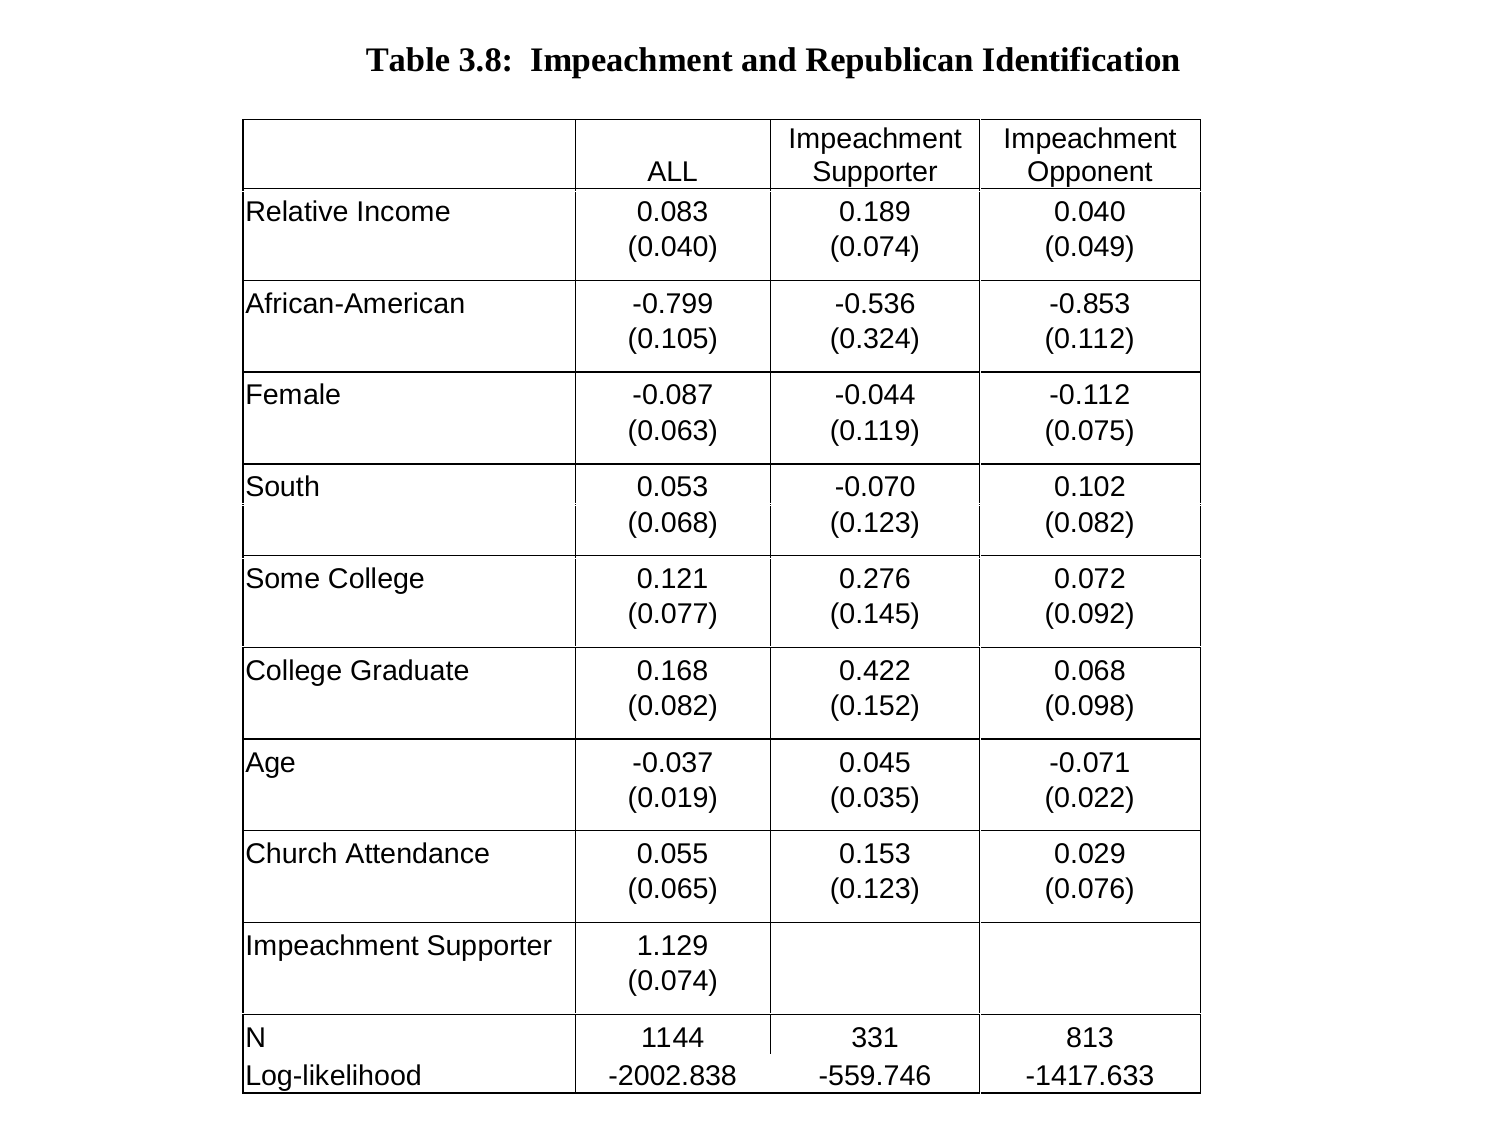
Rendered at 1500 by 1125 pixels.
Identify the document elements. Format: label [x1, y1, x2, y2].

picture [99, 0, 1346, 1125]
